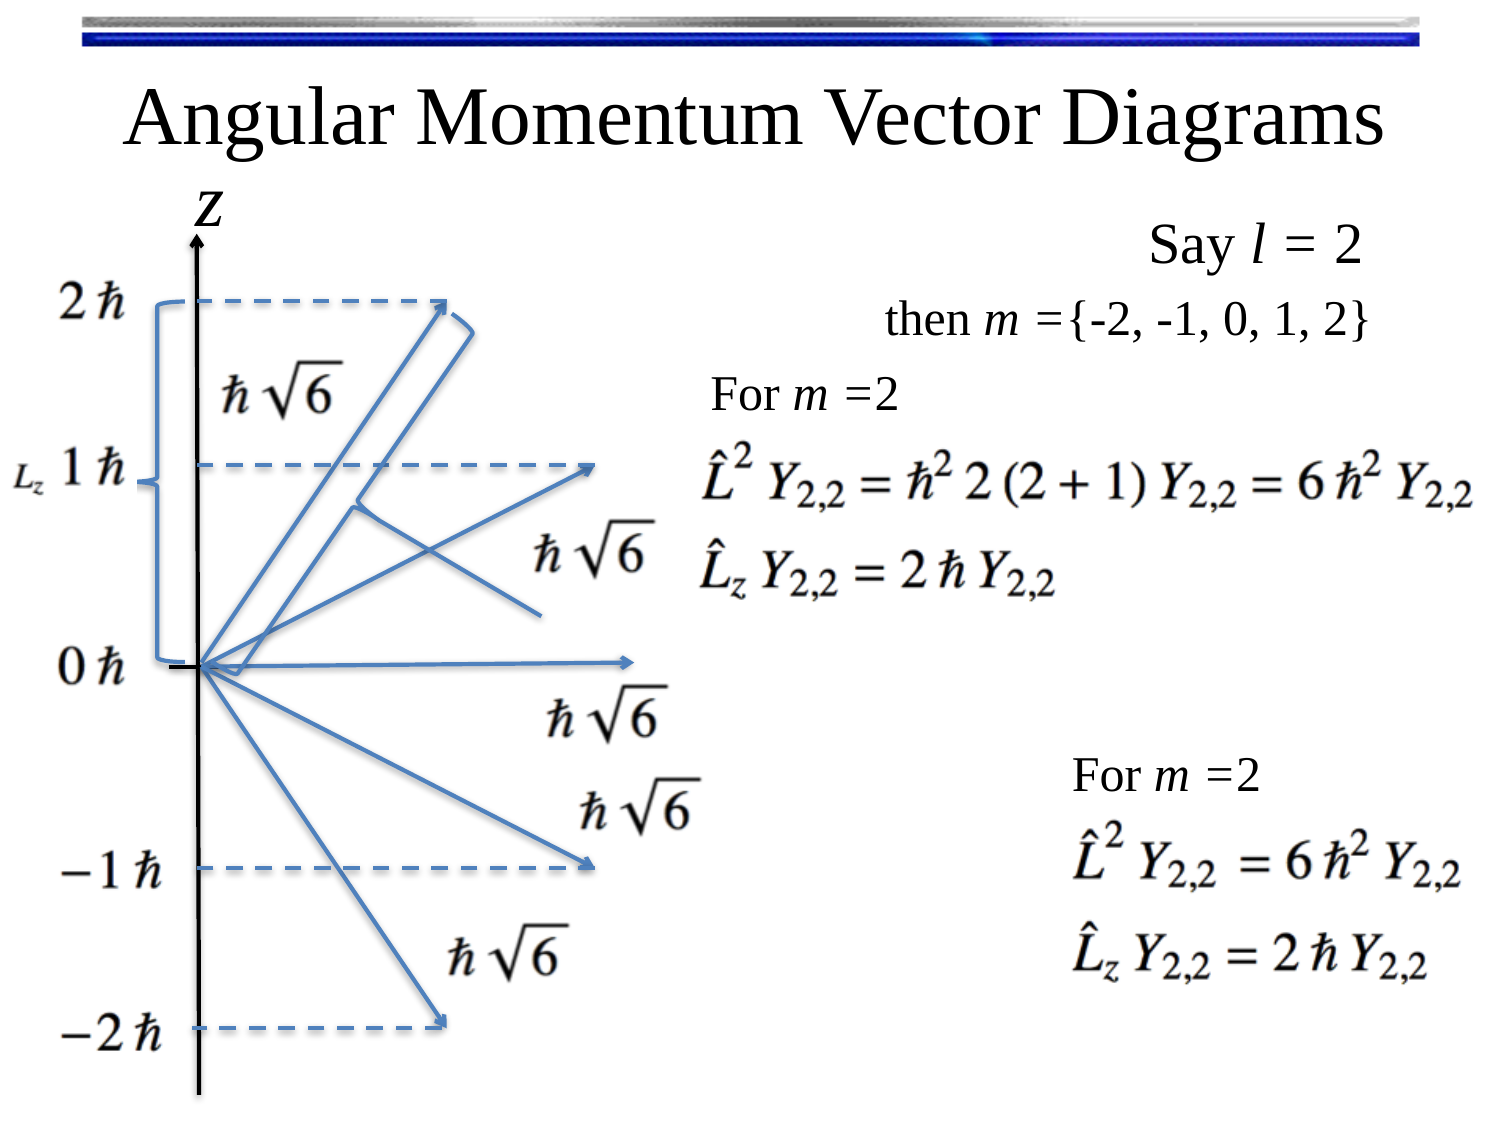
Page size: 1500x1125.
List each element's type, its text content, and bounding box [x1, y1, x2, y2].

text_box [546, 470, 596, 515]
picture [48, 265, 137, 328]
picture [571, 773, 711, 847]
picture [6, 420, 137, 503]
picture [79, 12, 1426, 52]
picture [439, 919, 579, 993]
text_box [196, 233, 200, 300]
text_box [201, 473, 321, 660]
picture [213, 357, 353, 430]
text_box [546, 662, 635, 667]
text_box [142, 299, 185, 665]
picture [48, 616, 137, 694]
picture [48, 996, 172, 1088]
picture [525, 406, 1497, 651]
picture [1048, 786, 1484, 994]
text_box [201, 666, 596, 867]
text_box For m =2 [1057, 734, 1277, 809]
text_box then m ={-2, -1, 0, 1, 2} [870, 277, 1388, 353]
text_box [326, 292, 542, 716]
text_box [196, 1037, 200, 1096]
text_box z [181, 143, 241, 249]
picture [48, 836, 172, 900]
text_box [201, 309, 321, 463]
picture [537, 681, 678, 754]
text_box Angular Momentum Vector Diagrams [17, 19, 1492, 204]
text_box For m =2 [695, 353, 915, 405]
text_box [201, 877, 447, 1029]
text_box Say l = 2 [1133, 198, 1379, 277]
